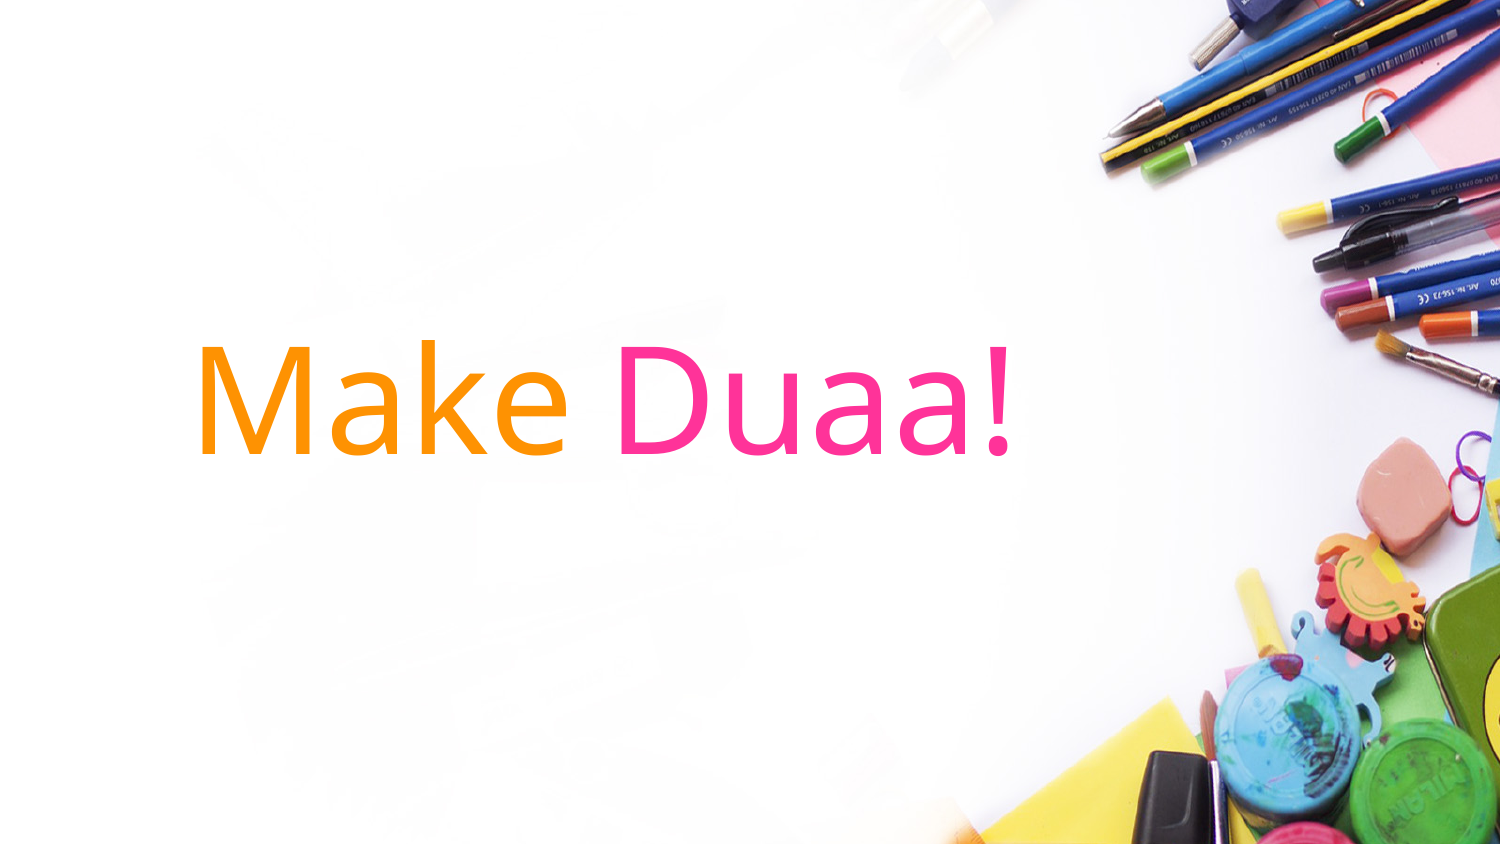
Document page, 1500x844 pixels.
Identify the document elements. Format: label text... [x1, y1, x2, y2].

list Make Duaa! [173, 296, 1251, 844]
picture [0, 0, 1500, 844]
